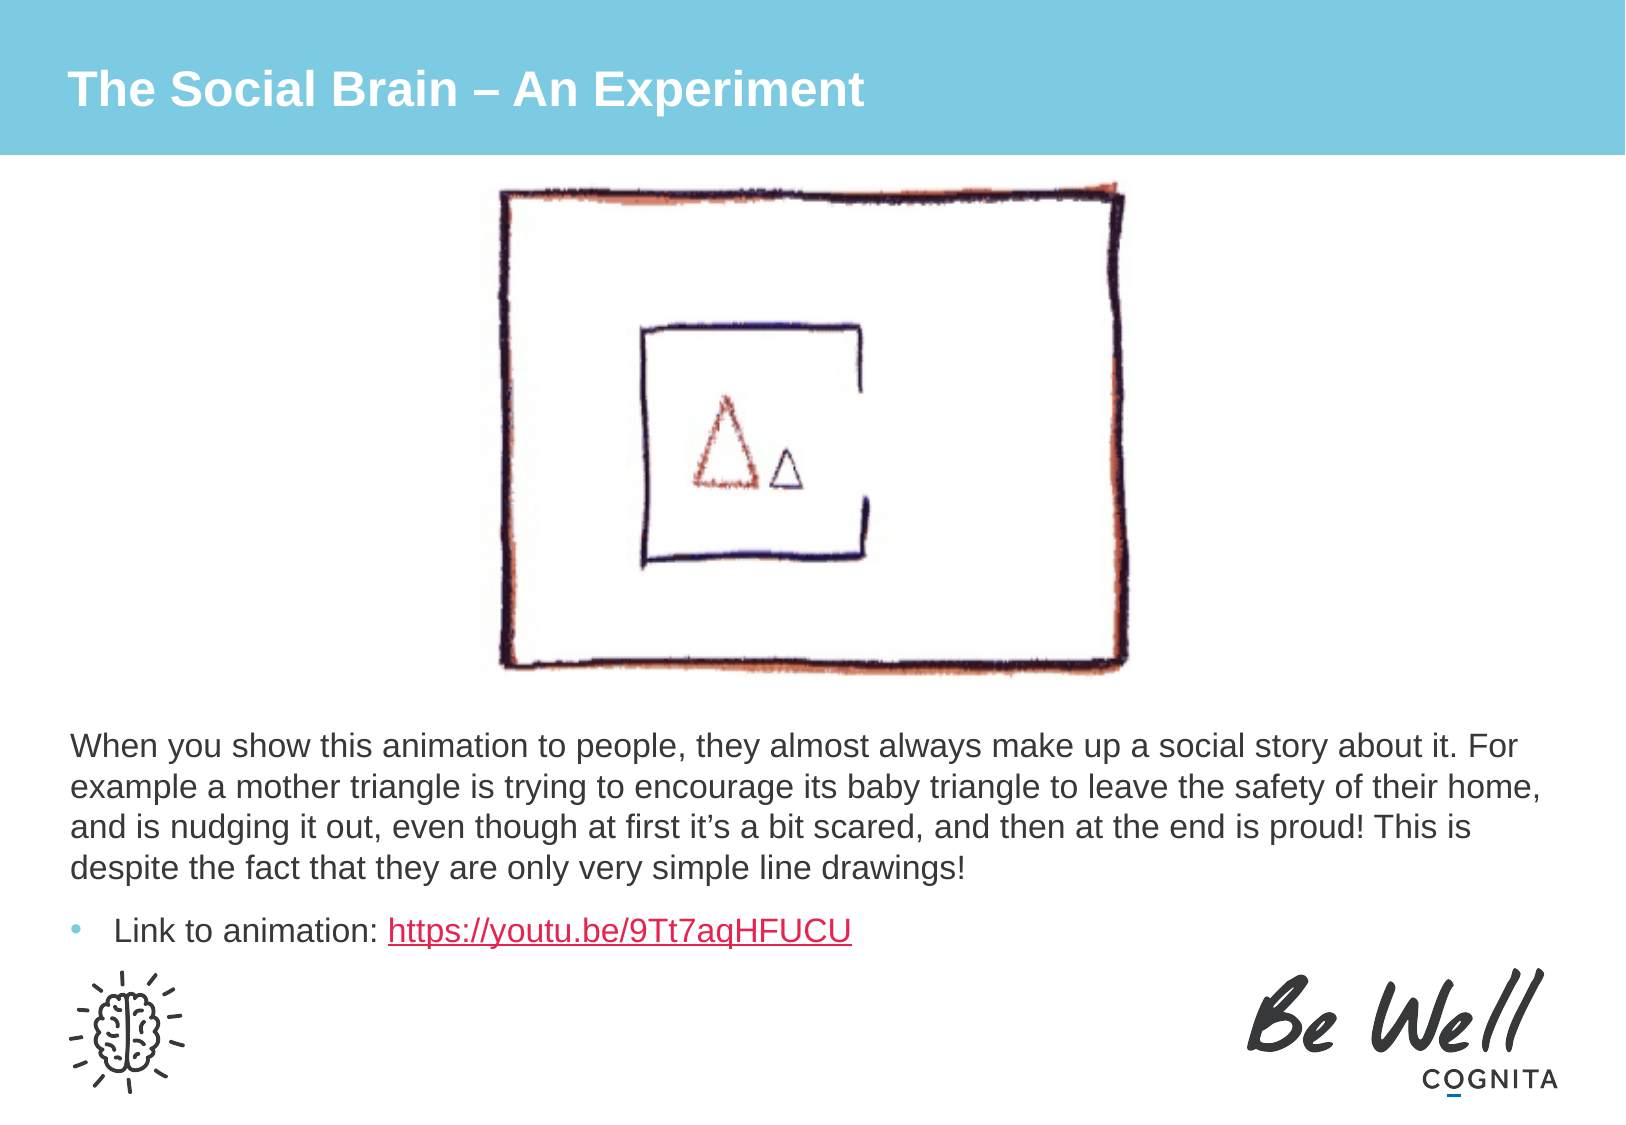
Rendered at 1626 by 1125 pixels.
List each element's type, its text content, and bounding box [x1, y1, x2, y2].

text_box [478, 178, 1147, 681]
picture [1247, 968, 1558, 1097]
title The Social Brain – An Experiment [66, 17, 1559, 137]
list When you show this animation to people, they almost always make up a social story about it. For example a mother triangle is trying to encourage its baby triangle to leave the safety of their home, and is nudging it out, even though at first it’s a bit scared, and then at the end is proud! This is despite the fact that they are only very simple line drawings! Link to animation: https://youtu.be/9Tt7aqHFUCU [66, 723, 1559, 955]
picture [67, 968, 187, 1097]
